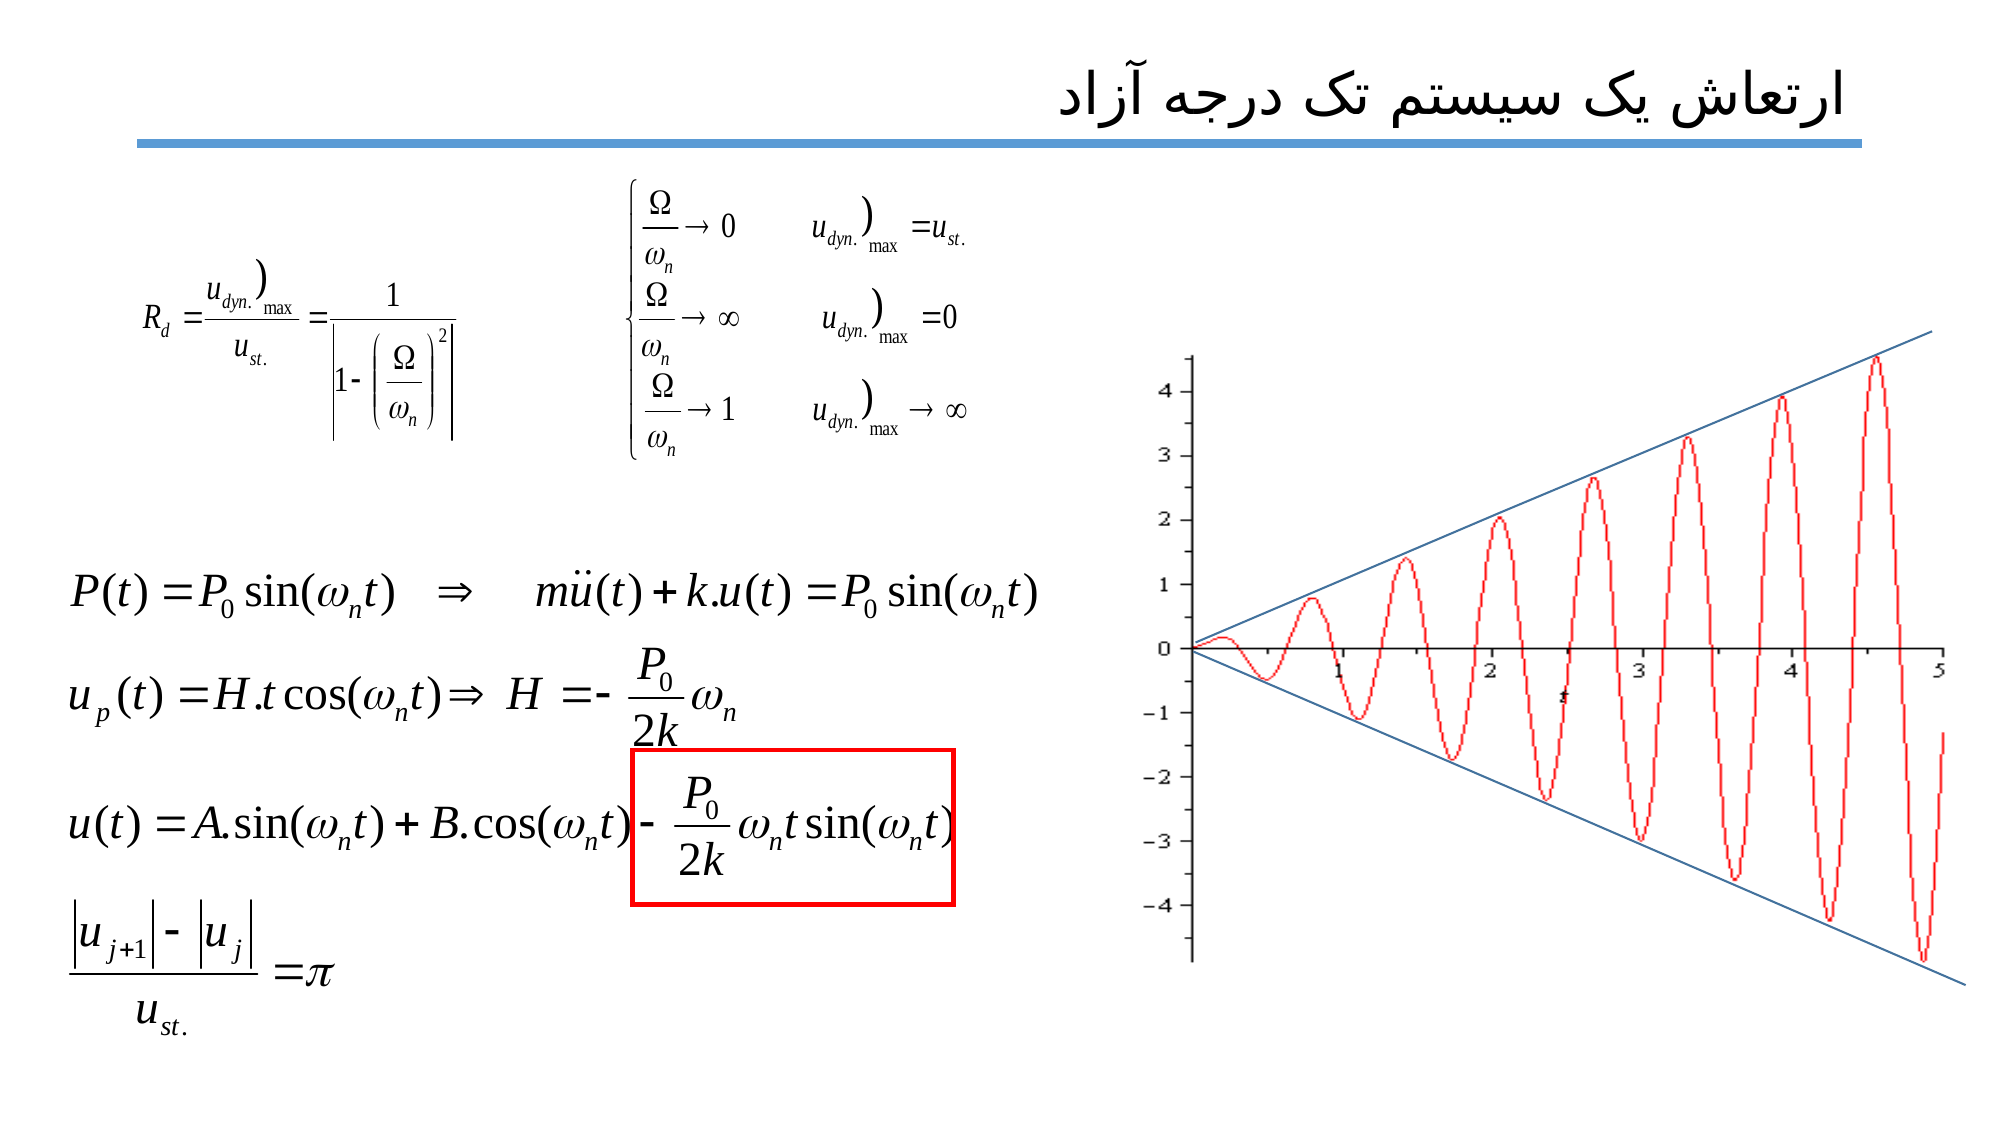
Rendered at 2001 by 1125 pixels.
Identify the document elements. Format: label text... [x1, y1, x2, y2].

title ارتعاش یک سیستم تک درجه آزاد [137, 59, 1863, 133]
picture [1099, 346, 1962, 972]
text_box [137, 172, 972, 521]
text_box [61, 560, 1048, 1046]
text_box [1894, 330, 1933, 346]
text_box [1932, 972, 1967, 987]
